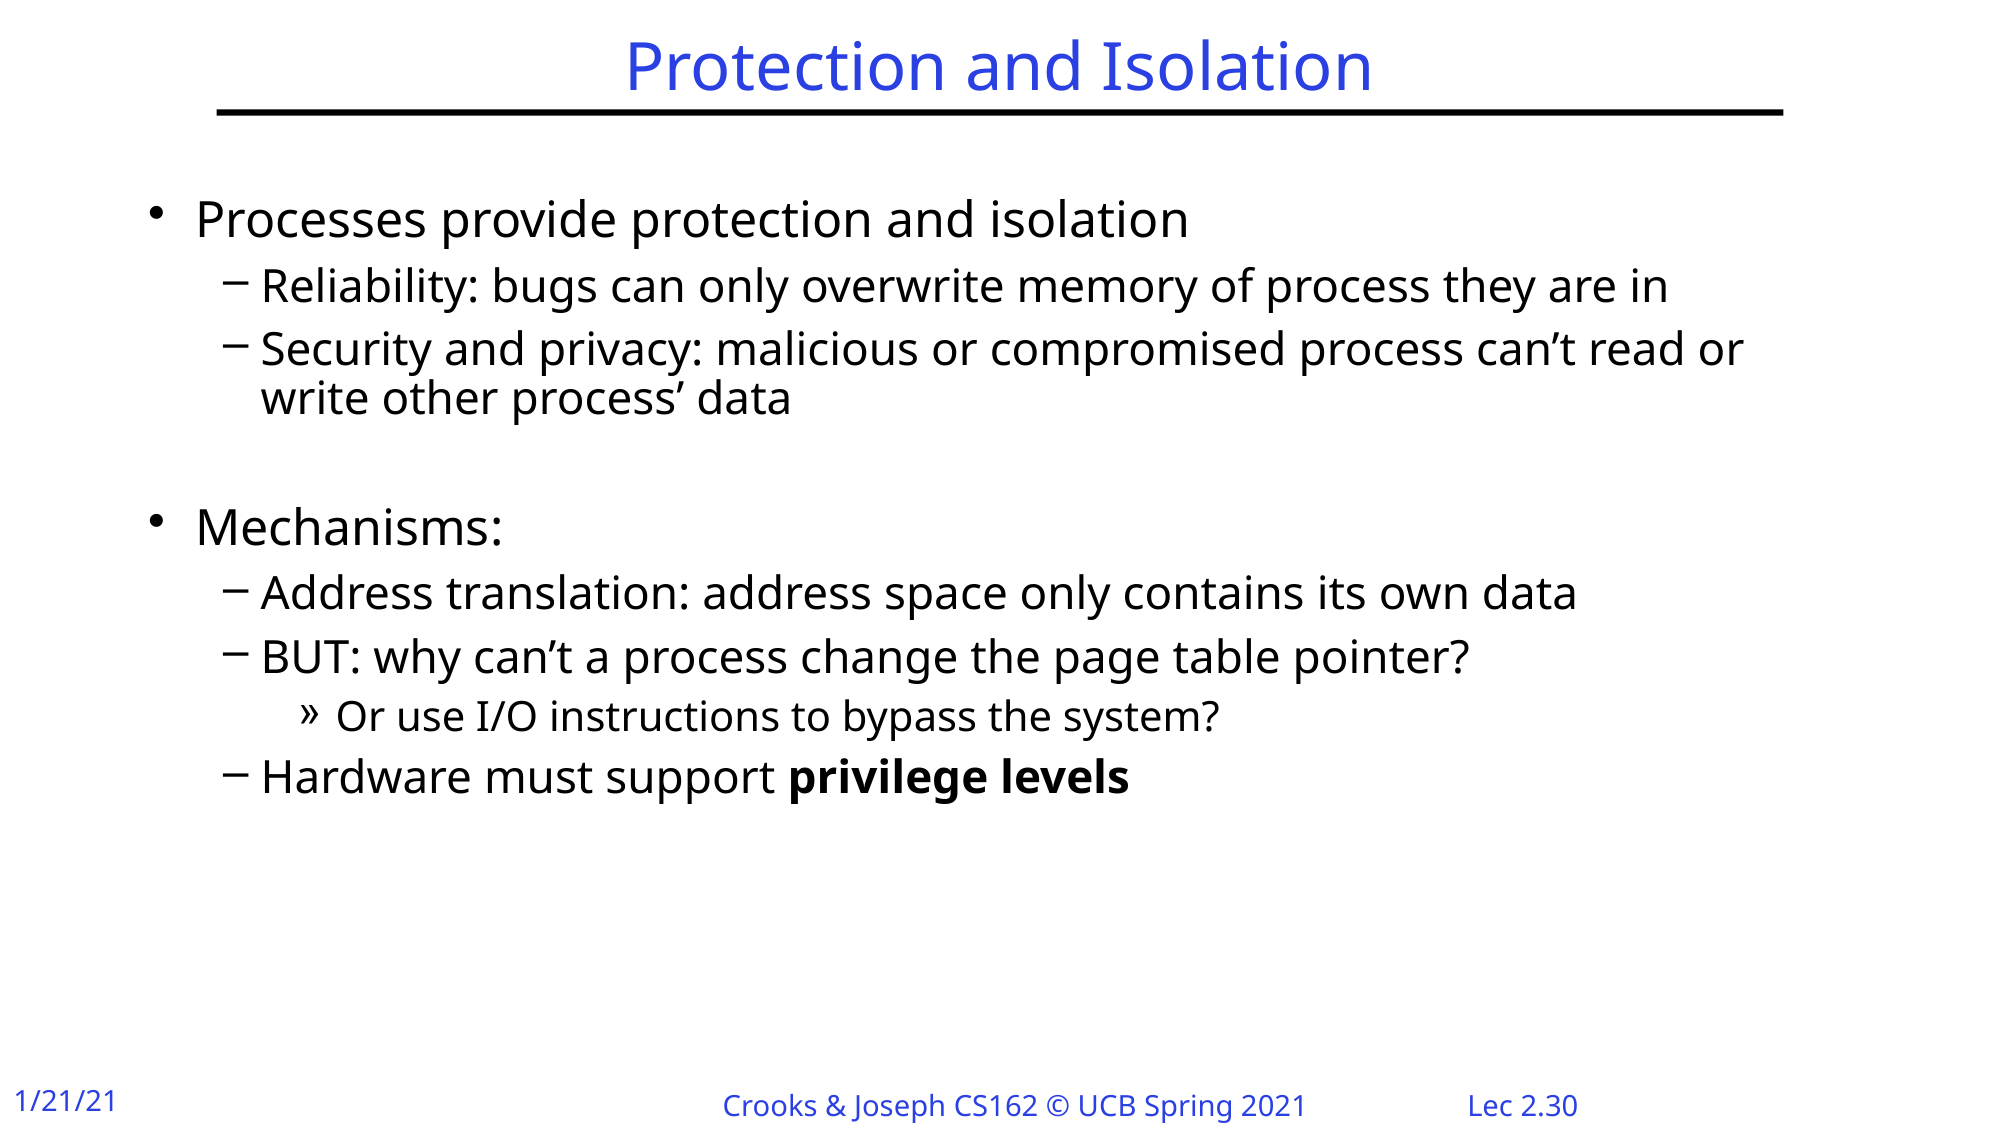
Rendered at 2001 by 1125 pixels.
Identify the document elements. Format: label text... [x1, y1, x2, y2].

title Protection and Isolation [216, 24, 1784, 113]
list Processes provide protection and isolation Reliability: bugs can only overwrite memory of process they are in Security and privacy: malicious or compromised process can’t read or write other process’ data Mechanisms: Address translation: address space only contains its own data BUT: why can’t a process change the page table pointer? Or use I/O instructions to bypass the system? Hardware must support privilege levels [133, 187, 1867, 988]
